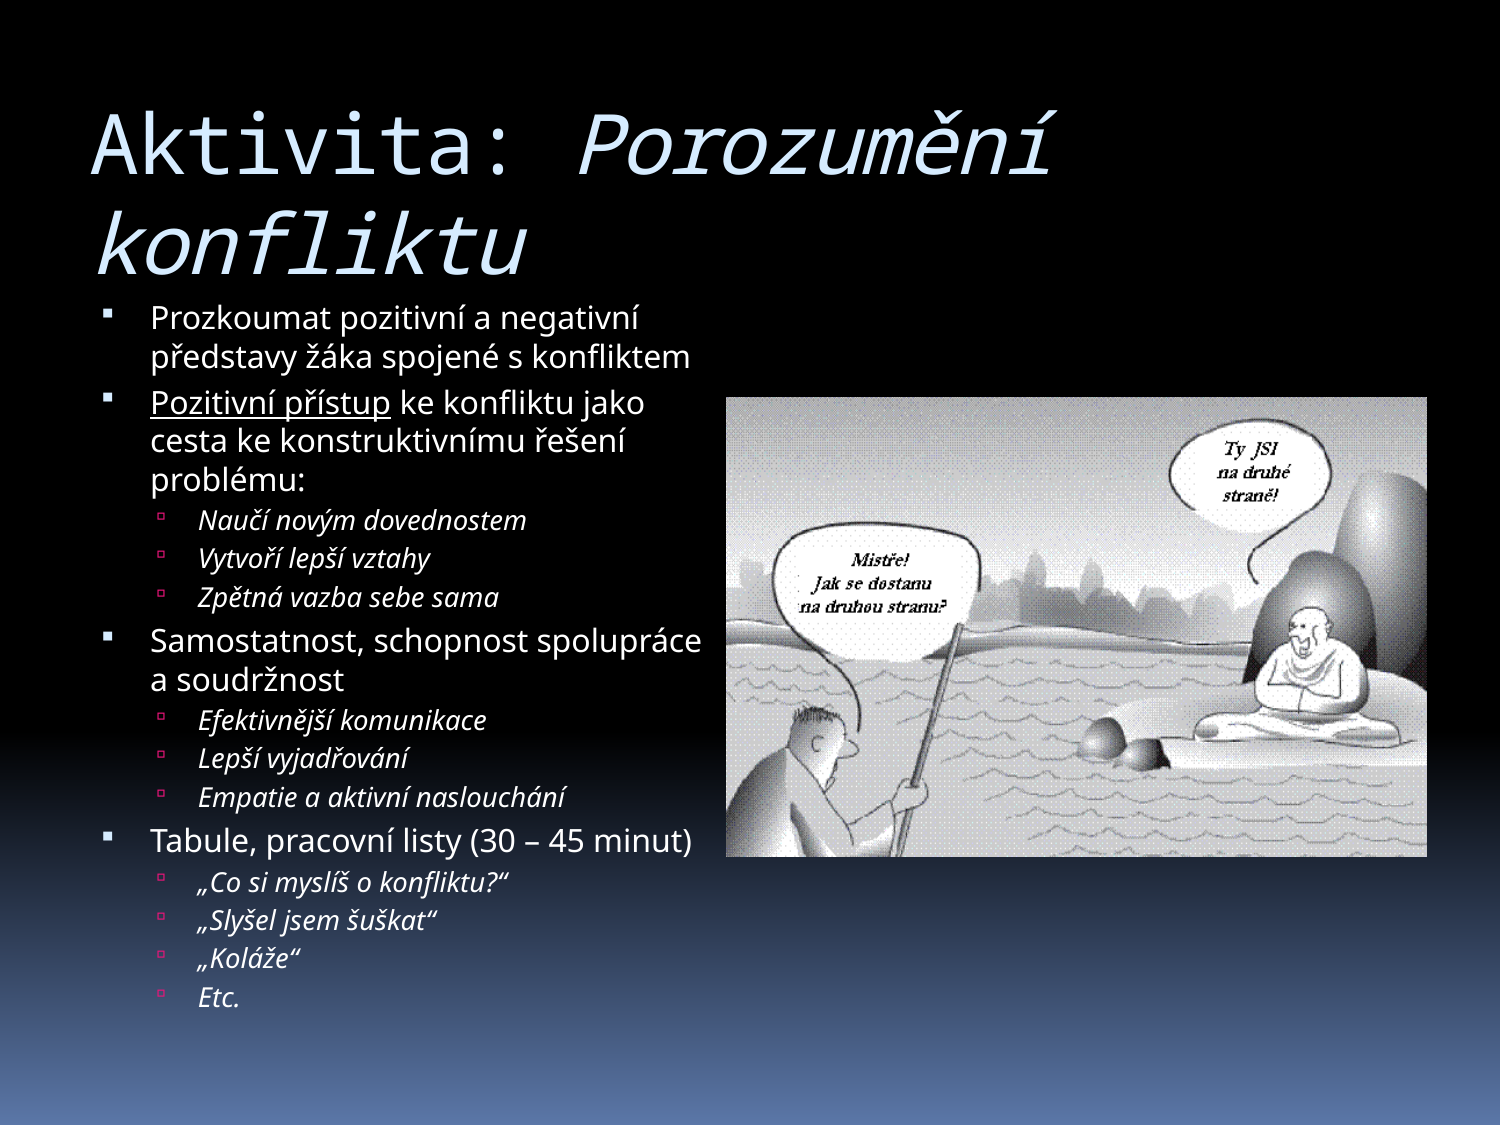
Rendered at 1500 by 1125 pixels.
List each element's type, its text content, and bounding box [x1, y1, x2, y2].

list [725, 396, 1427, 858]
title Aktivita: Porozumění konfliktu [75, 83, 1425, 234]
list Prozkoumat pozitivní a negativní představy žáka spojené s konfliktem Pozitivní přístup ke konfliktu jako cesta ke konstruktivnímu řešení problému: Naučí novým dovednostem Vytvoří lepší vztahy Zpětná vazba sebe sama Samostatnost, schopnost spolupráce a soudržnost Efektivnější komunikace Lepší vyjadřování Empatie a aktivní naslouchání Tabule, pracovní listy (30 – 45 minut) „Co si myslíš o konfliktu?“ „Slyšel jsem šuškat“ „Koláže“ Etc. [76, 290, 739, 1033]
